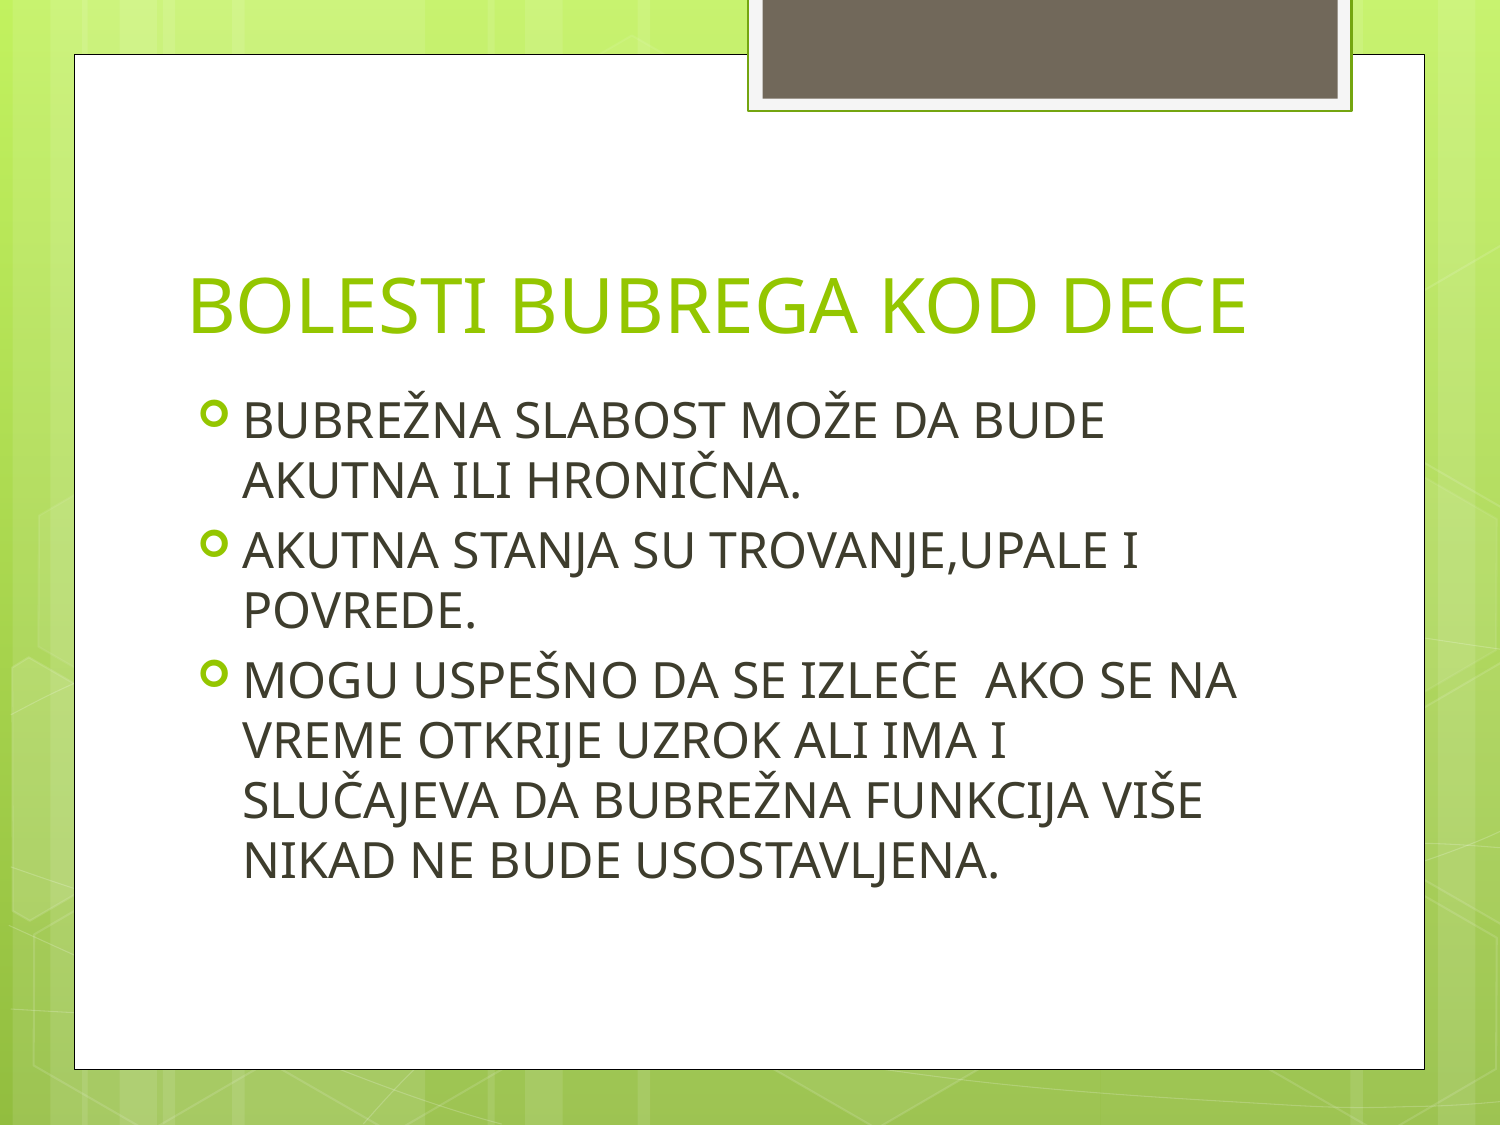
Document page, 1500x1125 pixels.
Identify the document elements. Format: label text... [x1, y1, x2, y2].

title BOLESTI BUBREGA KOD DECE [171, 168, 1324, 357]
list BUBREŽNA SLABOST MOŽE DA BUDE AKUTNA ILI HRONIČNA. AKUTNA STANJA SU TROVANJE,UPALE I POVREDE. MOGU USPEŠNO DA SE IZLEČE AKO SE NA VREME OTKRIJE UZROK ALI IMA I SLUČAJEVA DA BUBREŽNA FUNKCIJA VIŠE NIKAD NE BUDE USOSTAVLJENA. [171, 381, 1283, 957]
